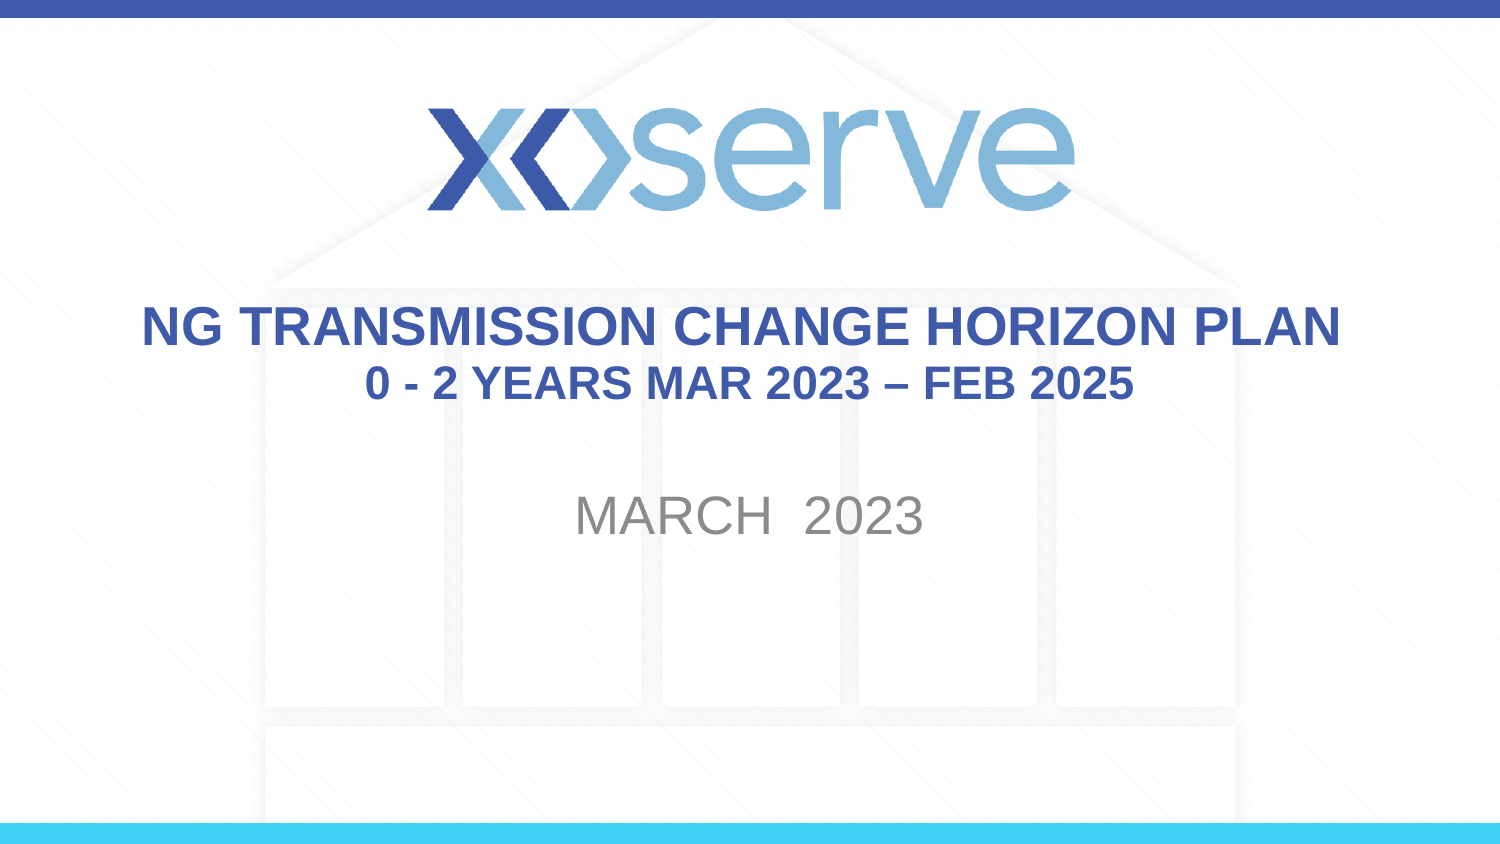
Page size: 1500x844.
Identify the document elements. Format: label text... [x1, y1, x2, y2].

picture [0, 0, 1500, 844]
title NG TRANSMISSION CHANGE HORIZON PLAN 0 - 2 YEARS MAR 2023 – FEB 2025 [112, 262, 1388, 443]
subtitle MARCH 2023 [225, 478, 1275, 588]
